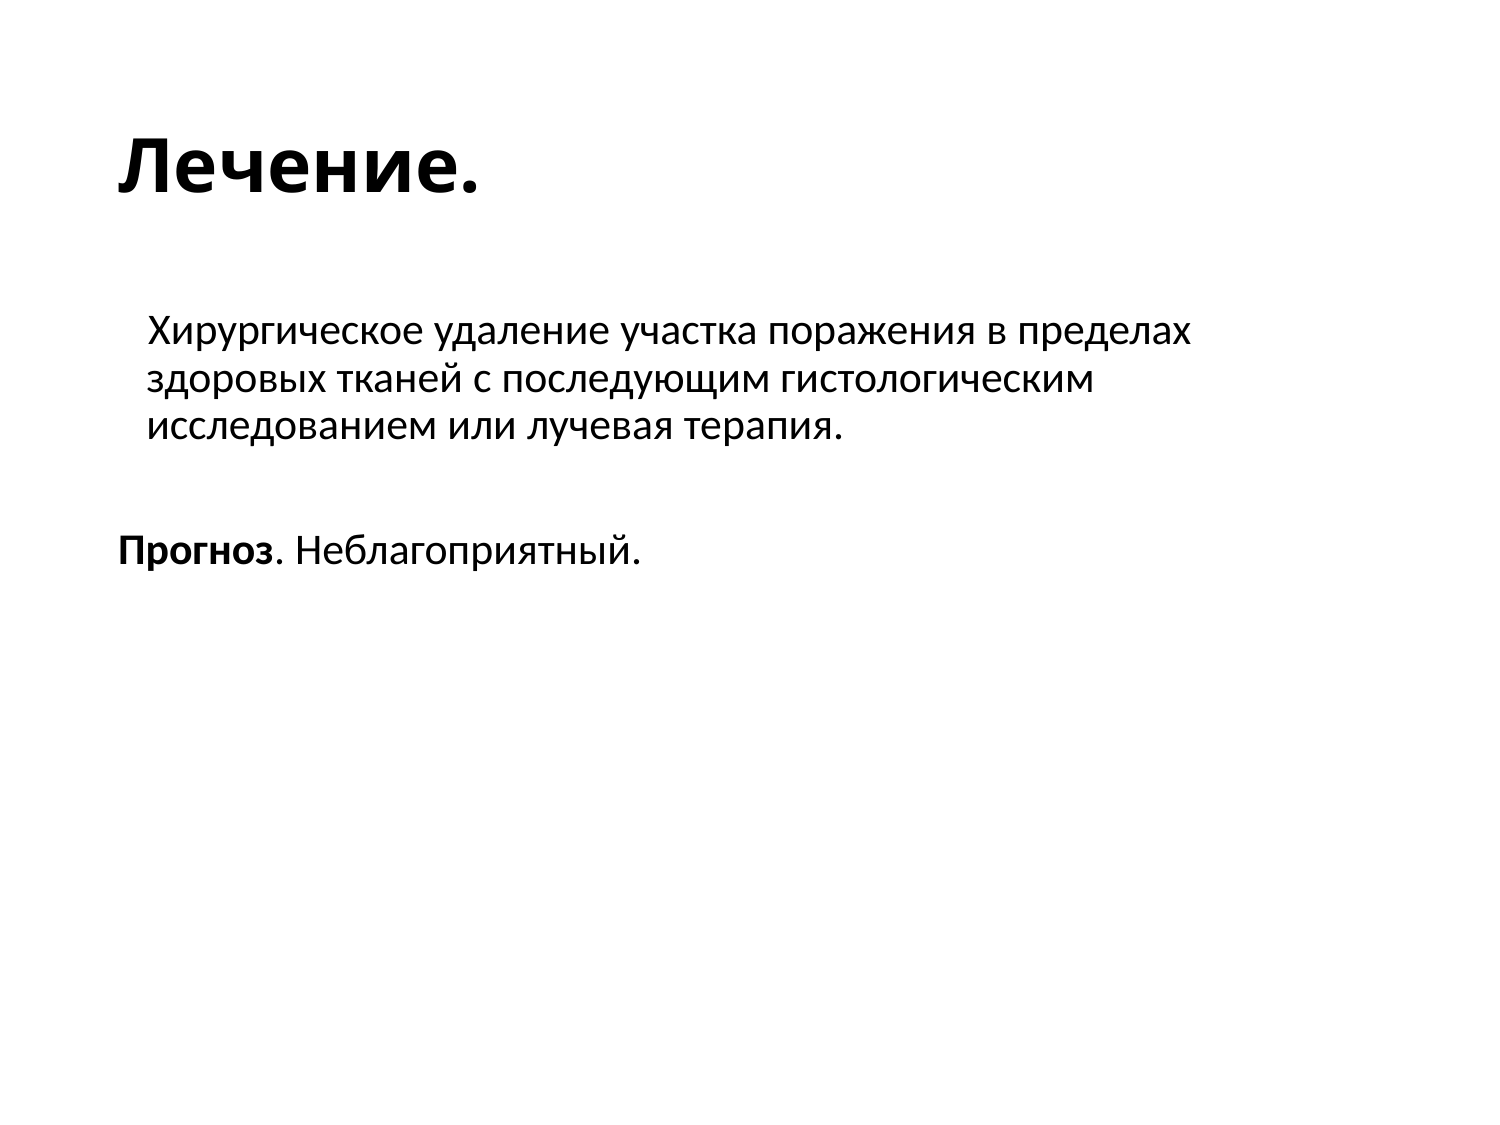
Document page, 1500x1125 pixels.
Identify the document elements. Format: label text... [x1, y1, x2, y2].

title Лечение. [103, 59, 1397, 278]
list Хирургическое удаление участка поражения в пределах здоровых тканей с последующим гистологическим исследованием или лучевая терапия. Прогноз. Неблагоприятный. [103, 299, 1397, 1014]
